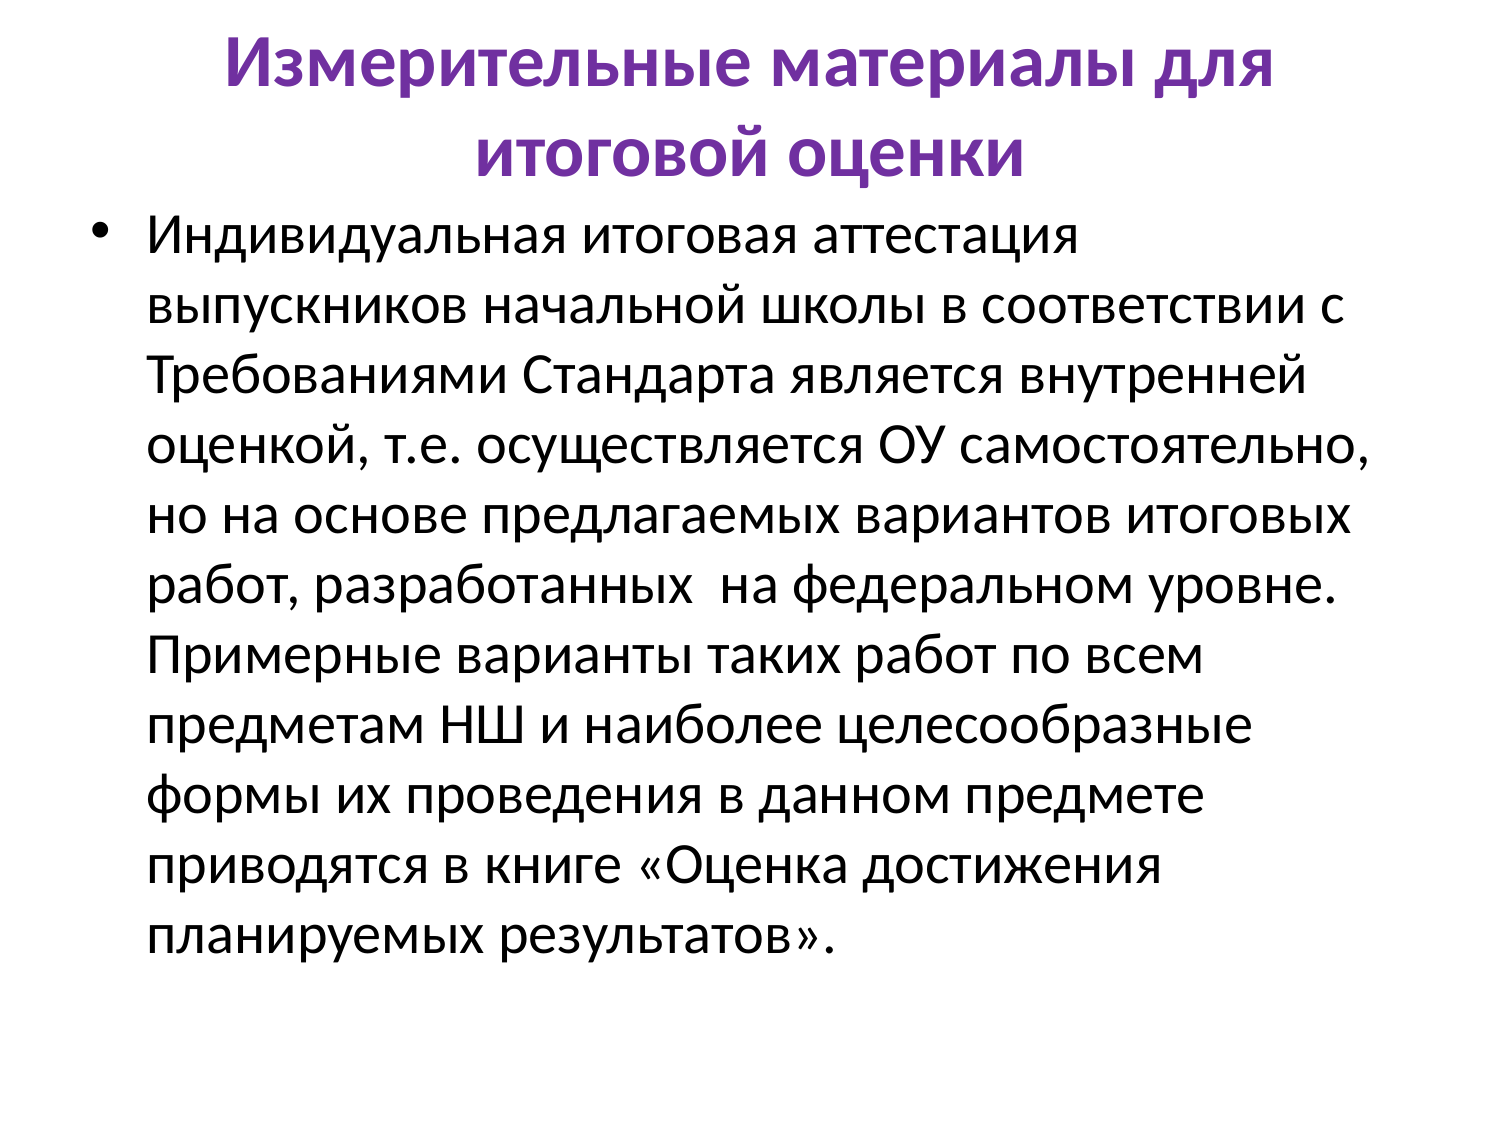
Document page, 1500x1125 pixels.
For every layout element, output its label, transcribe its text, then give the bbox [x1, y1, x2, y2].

list Индивидуальная итоговая аттестация выпускников начальной школы в соответствии с Требованиями Стандарта является внутренней оценкой, т.е. осуществляется ОУ самостоятельно, но на основе предлагаемых вариантов итоговых работ, разработанных на федеральном уровне. Примерные варианты таких работ по всем предметам НШ и наиболее целесообразные формы их проведения в данном предмете приводятся в книге «Оценка достижения планируемых результатов». [75, 187, 1425, 1090]
title Измерительные материалы для итоговой оценки [94, 50, 1407, 153]
